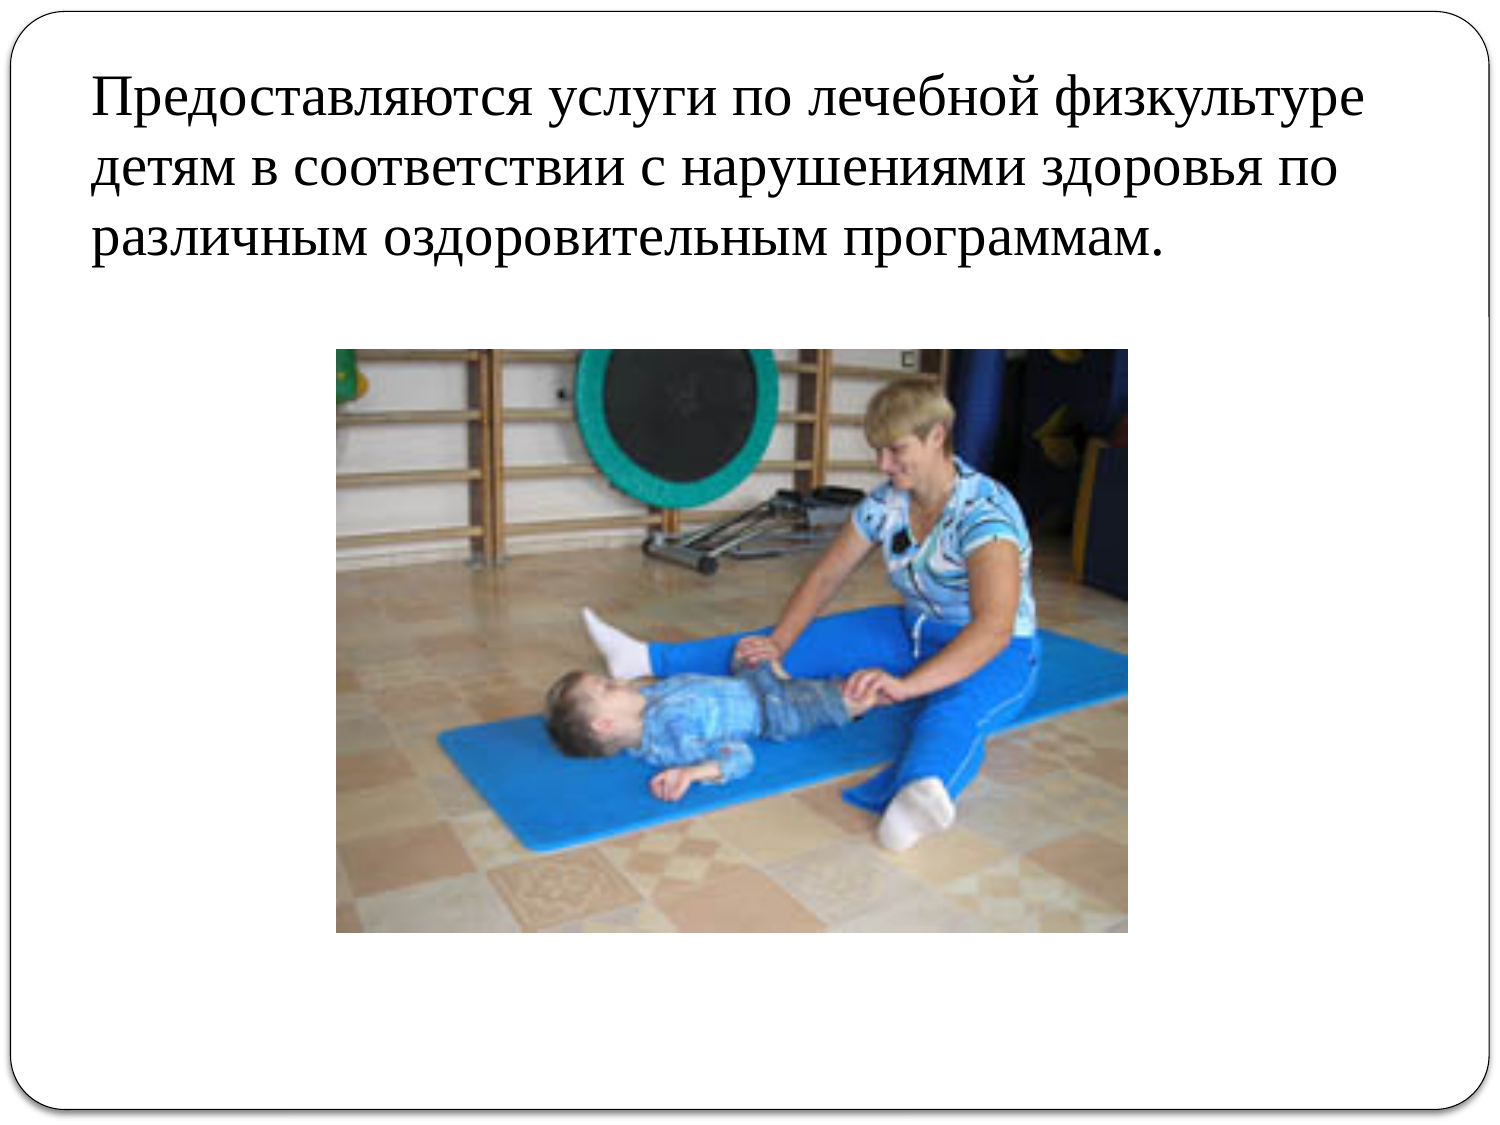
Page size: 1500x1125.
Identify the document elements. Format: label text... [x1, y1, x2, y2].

picture [336, 349, 1129, 934]
title Предоставляются услуги по лечебной физкультуре детям в соответствии с нарушениями здоровья по различным оздоровительным программам. [76, 45, 1425, 374]
